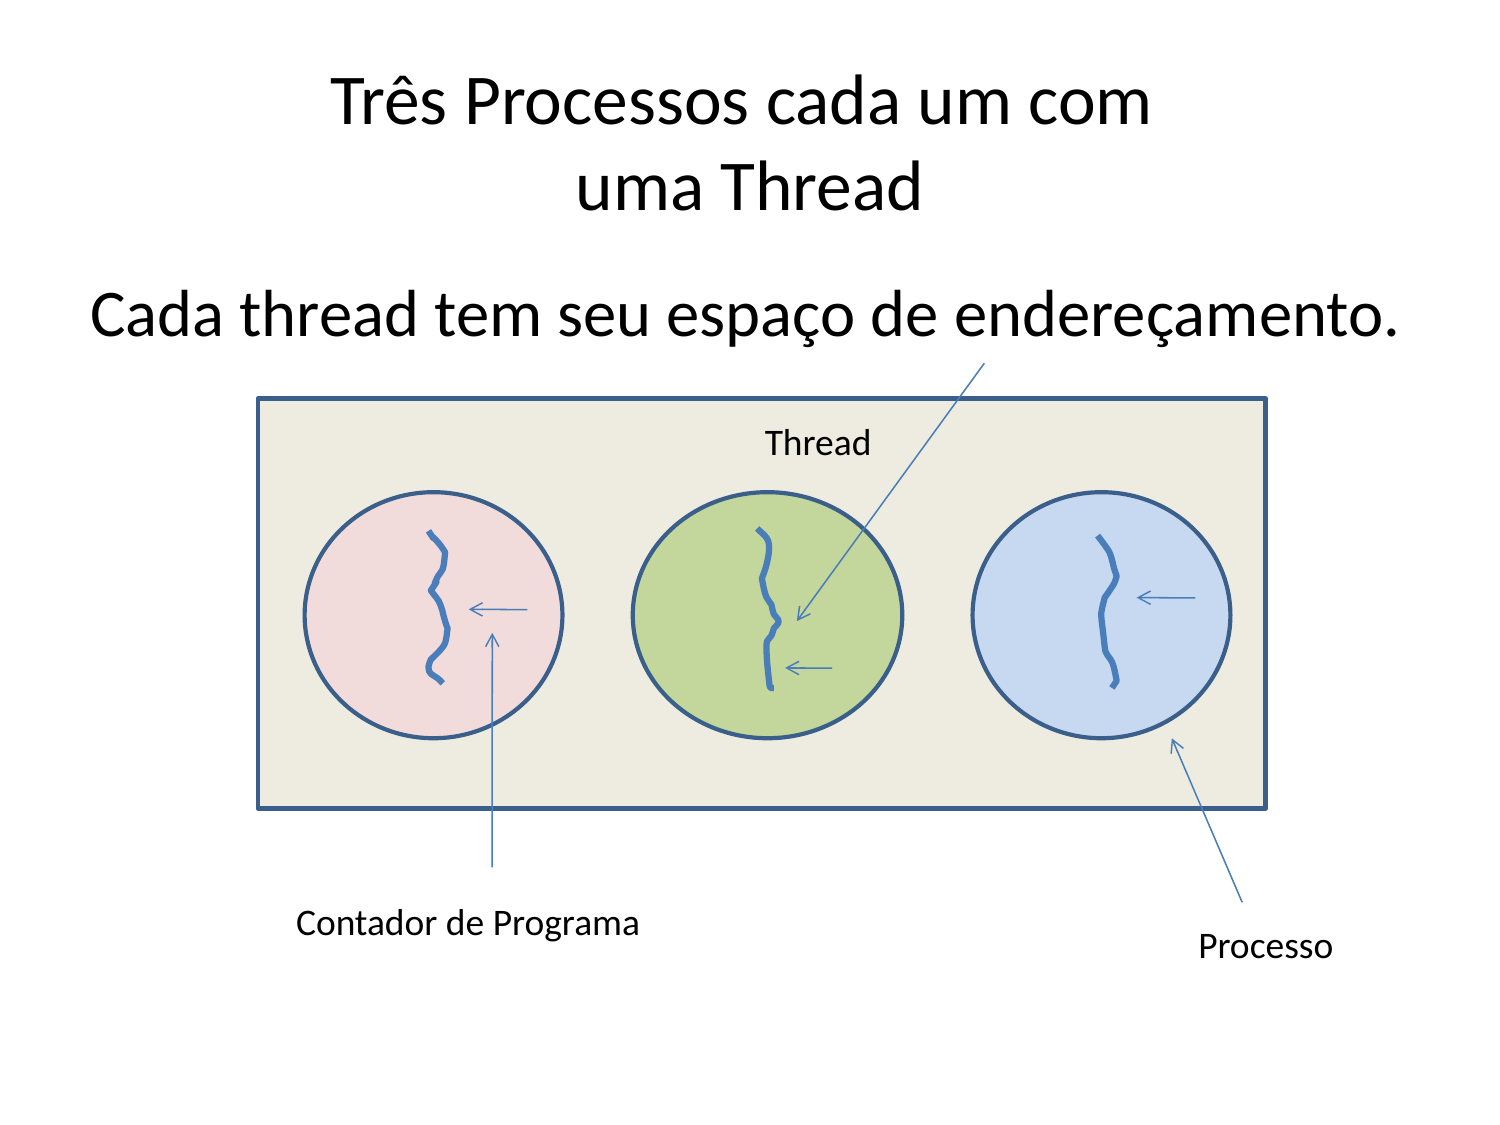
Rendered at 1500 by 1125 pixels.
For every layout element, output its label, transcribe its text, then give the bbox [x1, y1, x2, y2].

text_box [761, 398, 1020, 587]
text_box [970, 490, 1233, 741]
text_box [256, 396, 1268, 811]
text_box [302, 490, 565, 741]
text_box [427, 530, 449, 684]
text_box [763, 594, 780, 689]
title Três Processos cada um com uma Thread [75, 45, 1425, 233]
text_box Thread [750, 410, 756, 470]
text_box [630, 490, 905, 741]
text_box Processo [1183, 913, 1372, 974]
text_box [1096, 535, 1118, 689]
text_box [1124, 784, 1290, 856]
list Cada thread tem seu espaço de endereçamento. [75, 262, 1425, 1005]
text_box Contador de Programa [281, 890, 692, 951]
